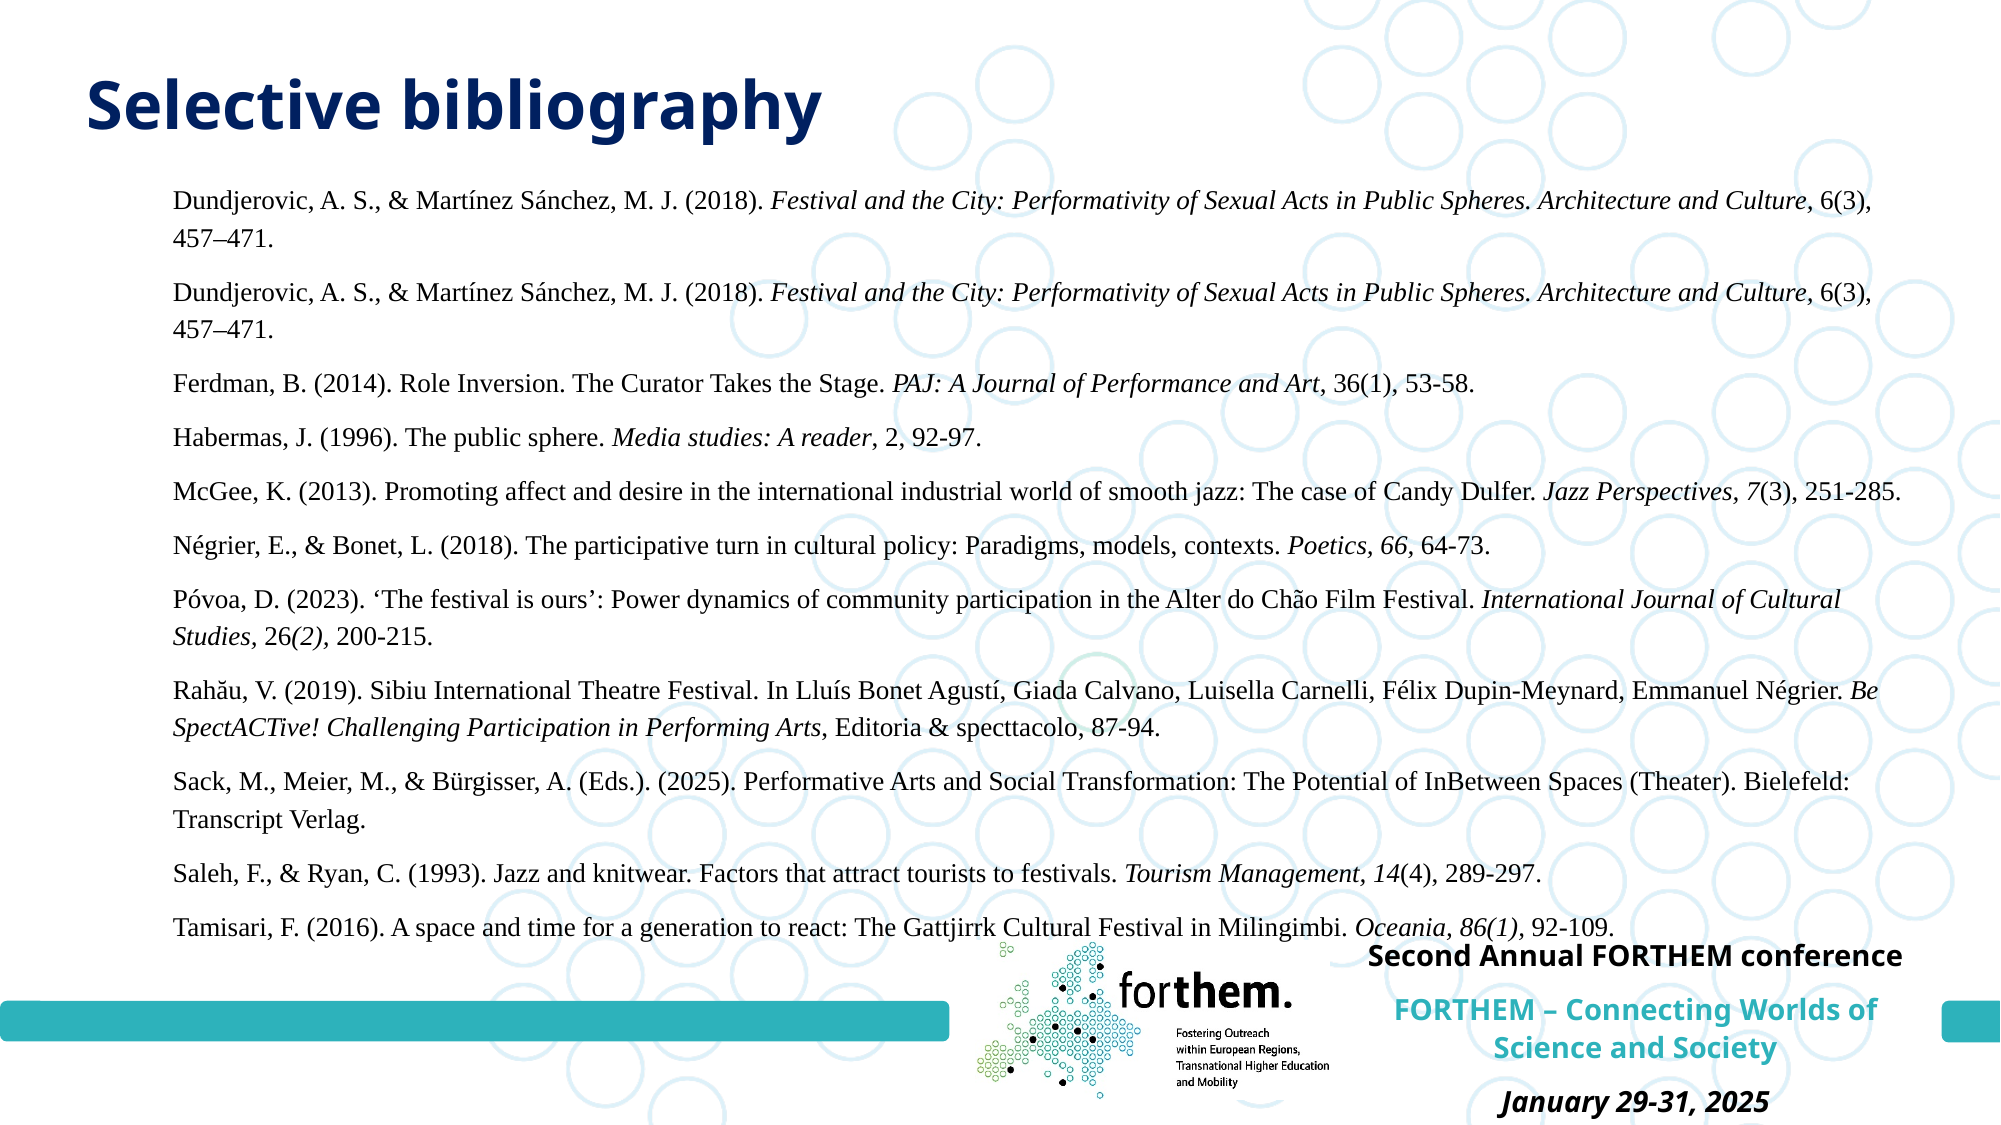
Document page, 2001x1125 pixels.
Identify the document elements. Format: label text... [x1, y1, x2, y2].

picture [484, 0, 2000, 927]
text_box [0, 927, 2000, 1125]
text_box Selective bibliography [71, 0, 484, 217]
text_box Dundjerovic, A. S., & Martínez Sánchez, M. J. (2018). Festival and the City: Performativity of Sexual Acts in Public Spheres. Architecture and Culture, 6(3), 457–471. Dundjerovic, A. S., & Martínez Sánchez, M. J. (2018). Festival and the City: Performativity of Sexual Acts in Public Spheres. Architecture and Culture, 6(3), 457–471. Ferdman, B. (2014). Role Inversion. The Curator Takes the Stage. PAJ: A Journal of Performance and Art, 36(1), 53-58. Habermas, J. (1996). The public sphere. Media studies: A reader, 2, 92-97. McGee, K. (2013). Promoting affect and desire in the international industrial world of smooth jazz: The case of Candy Dulfer. Jazz Perspectives, 7(3), 251-285. Négrier, E., & Bonet, L. (2018). The participative turn in cultural policy: Paradigms, models, contexts. Poetics, 66, 64-73. Póvoa, D. (2023). ‘The festival is ours’: Power dynamics of community participation in the Alter do Chão Film Festival. International Journal of Cultural Studies, 26(2), 200-215. Rahău, V. (2019). Sibiu International Theatre Festival. In Lluís Bonet Agustí, Giada Calvano, Luisella Carnelli, Félix Dupin-Meynard, Emmanuel Négrier. Be SpectACTive! Challenging Participation in Performing Arts, Editoria & specttacolo, 87-94. Sack, M., Meier, M., & Bürgisser, A. (Eds.). (2025). Performative Arts and Social Transformation: The Potential of InBetween Spaces (Theater). Bielefeld: Transcript Verlag. Saleh, F., & Ryan, C. (1993). Jazz and knitwear. Factors that attract tourists to festivals. Tourism Management, 14(4), 289-297. Tamisari, F. (2016). A space and time for a generation to react: The Gattjirrk Cultural Festival in Milingimbi. Oceania, 86(1), 92-109. [158, 170, 484, 927]
